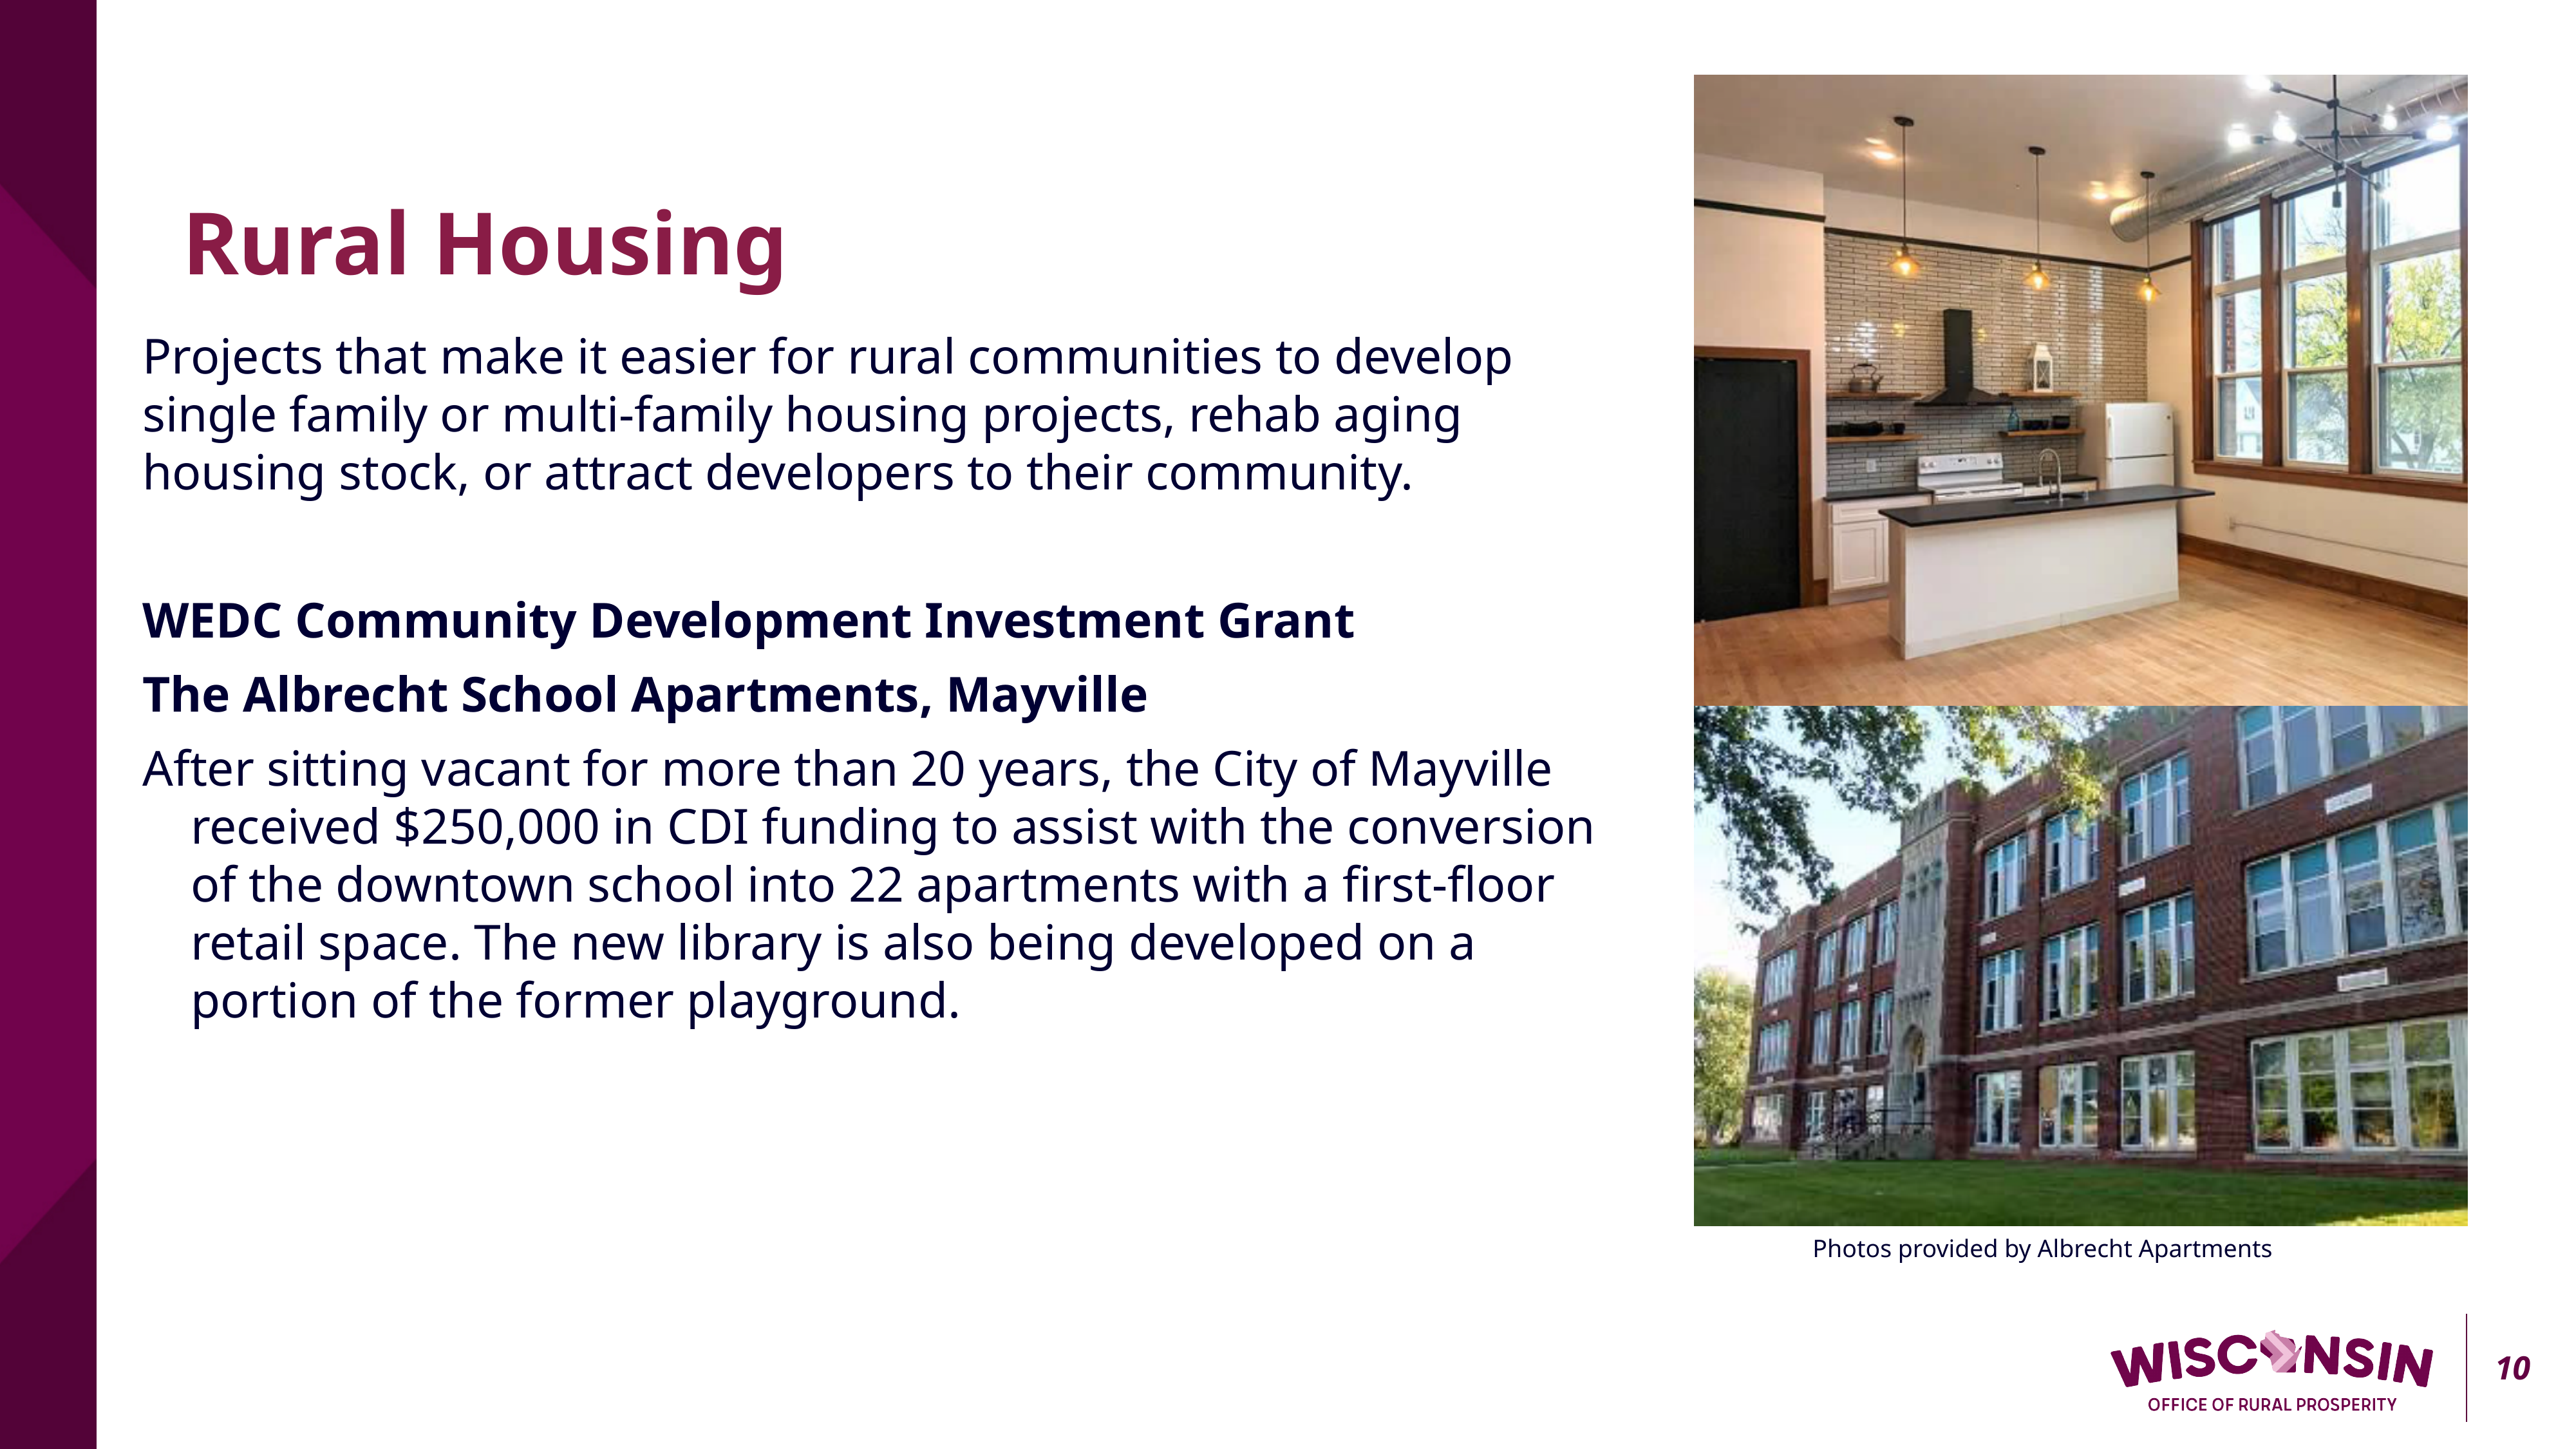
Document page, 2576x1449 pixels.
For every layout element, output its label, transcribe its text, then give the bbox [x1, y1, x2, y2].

picture [2111, 1330, 2433, 1411]
slide_number 10 [2466, 1331, 2559, 1408]
picture [0, 0, 97, 1449]
list Projects that make it easier for rural communities to develop single family or multi-family housing projects, rehab aging housing stock, or attract developers to their community. WEDC Community Development Investment Grant The Albrecht School Apartments, Mayville After sitting vacant for more than 20 years, the City of Mayville received $250,000 in CDI funding to assist with the conversion of the downtown school into 22 apartments with a first-floor retail space. The new library is also being developed on a portion of the former playground. [133, 321, 1659, 1291]
picture [1694, 75, 2468, 1226]
text_box Photos provided by Albrecht Apartments [1803, 1228, 2389, 1267]
list Rural Housing [173, 184, 1694, 298]
